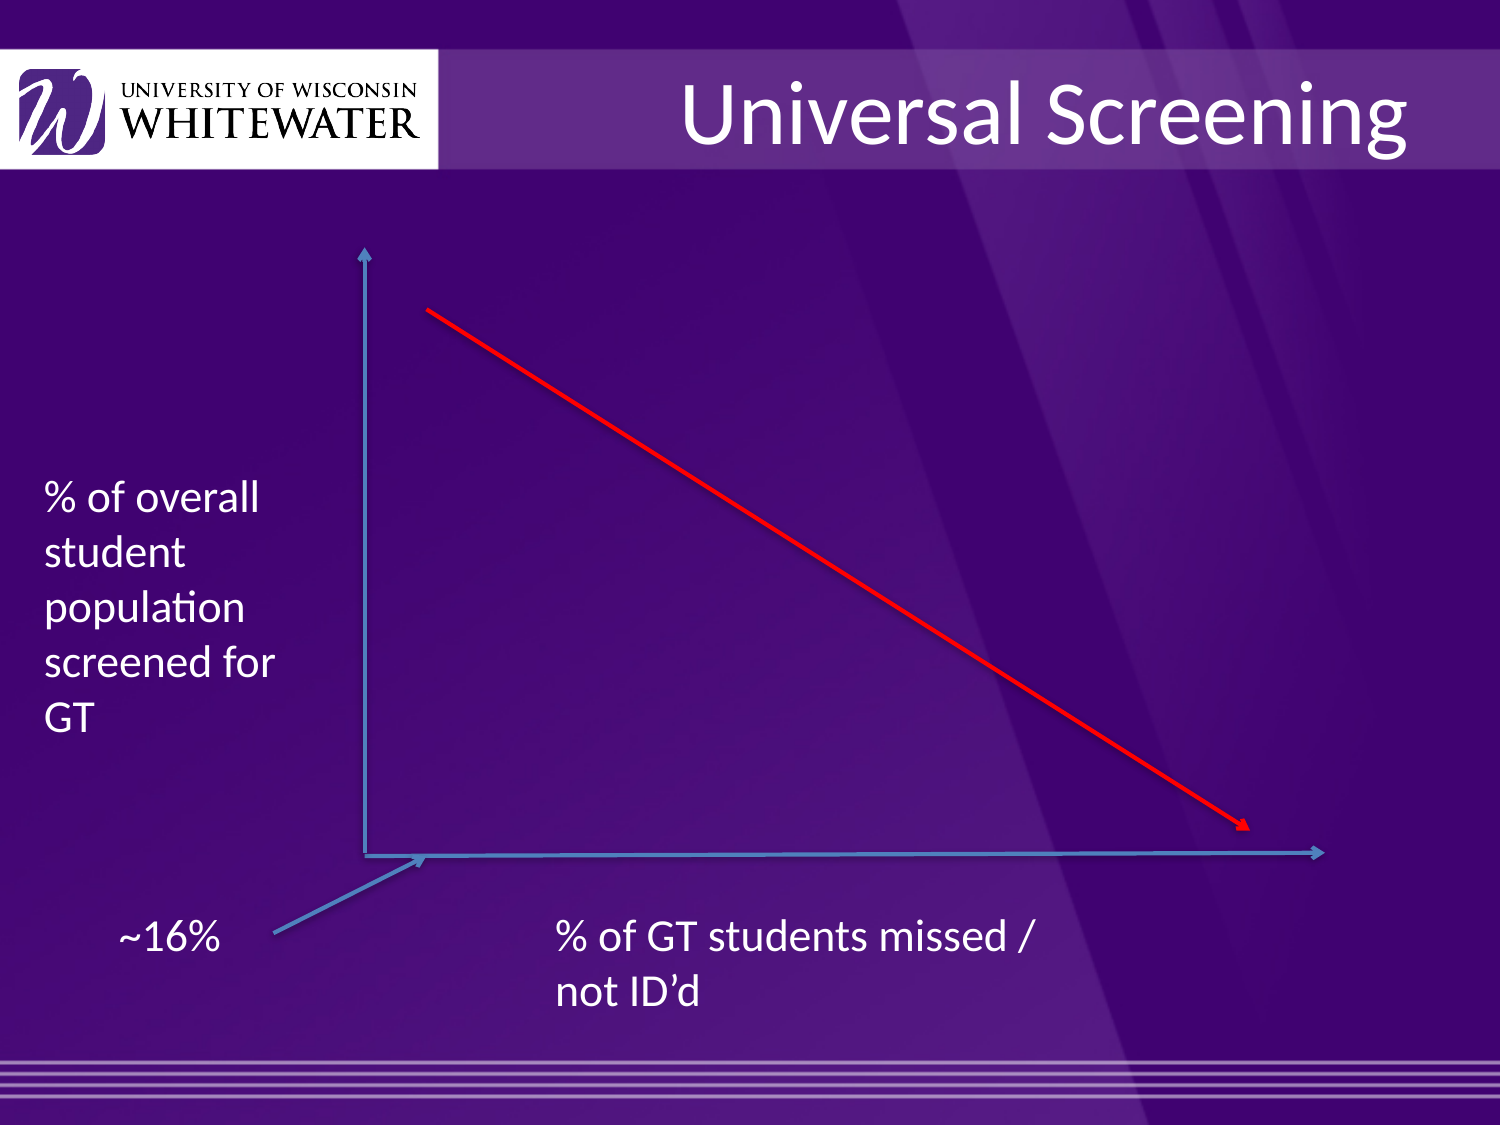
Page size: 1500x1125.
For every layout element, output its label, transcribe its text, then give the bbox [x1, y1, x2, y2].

text_box ~16% [104, 898, 274, 969]
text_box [426, 308, 1251, 831]
text_box % of GT students missed / not ID’d [540, 898, 1078, 1023]
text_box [273, 855, 427, 934]
picture [0, 0, 1500, 1125]
title Universal Screening [75, 45, 1425, 233]
text_box % of overall student population screened for GT [29, 458, 293, 749]
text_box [370, 852, 1326, 857]
